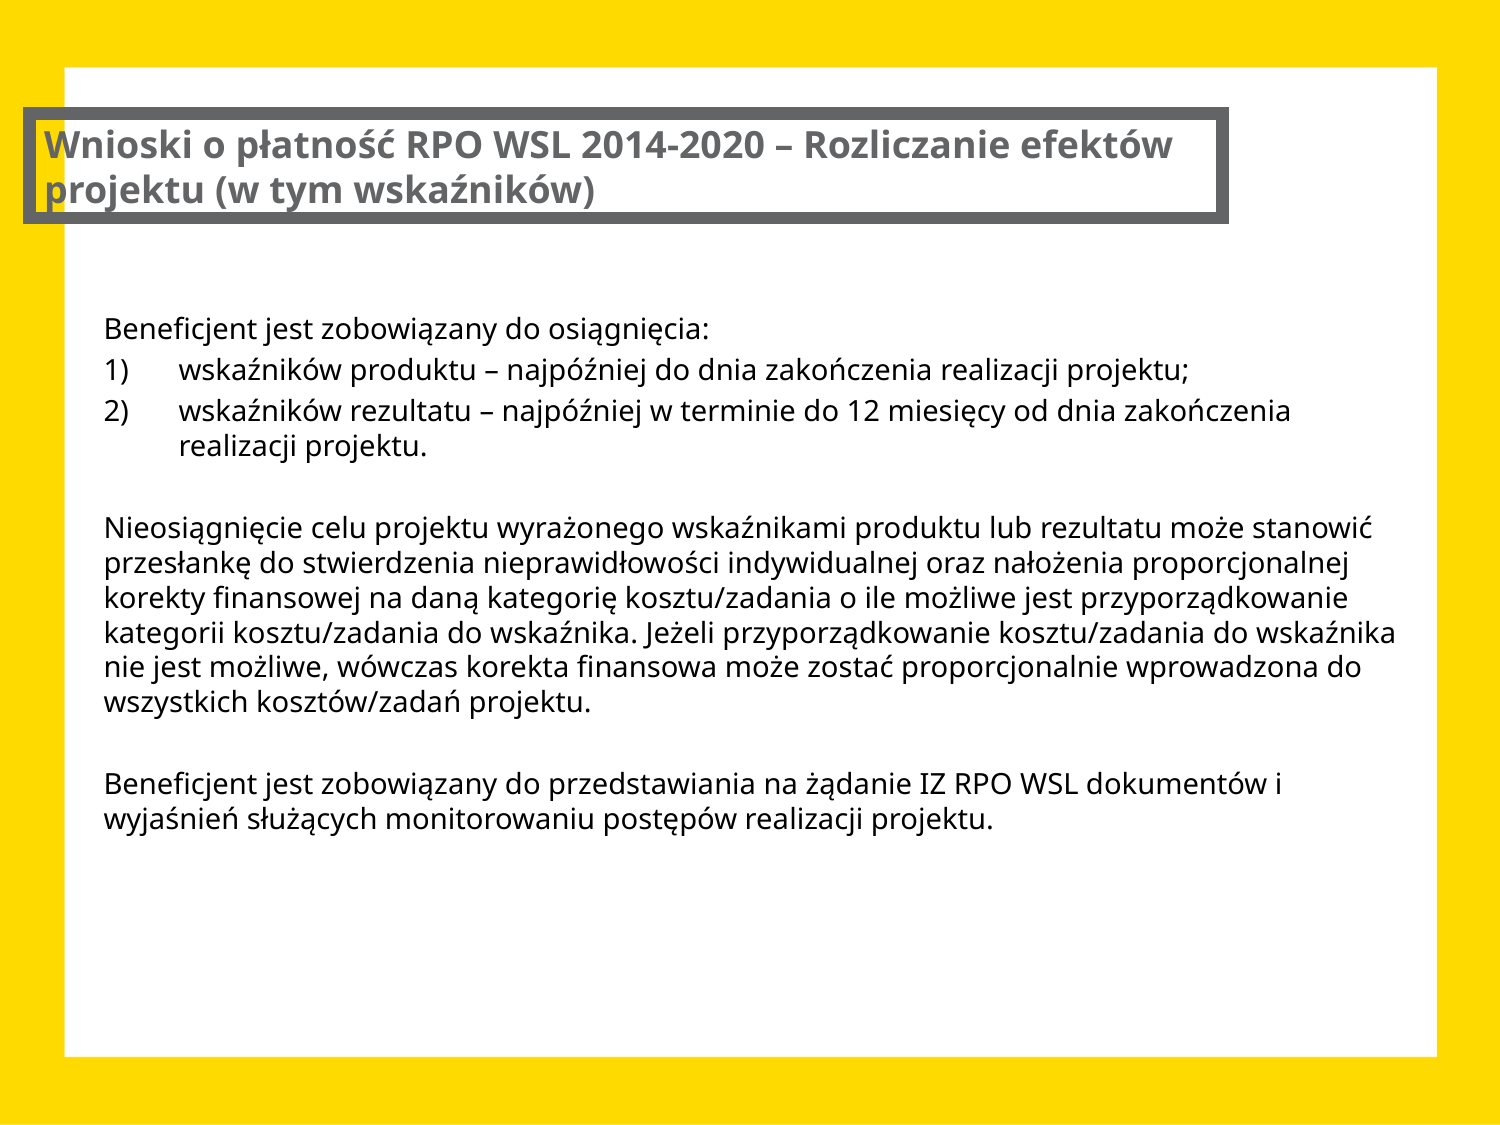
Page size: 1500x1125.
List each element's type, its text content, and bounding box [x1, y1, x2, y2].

picture [0, 0, 1500, 1125]
list Beneficjent jest zobowiązany do osiągnięcia: wskaźników produktu – najpóźniej do dnia zakończenia realizacji projektu; wskaźników rezultatu – najpóźniej w terminie do 12 miesięcy od dnia zakończenia realizacji projektu. Nieosiągnięcie celu projektu wyrażonego wskaźnikami produktu lub rezultatu może stanowić przesłankę do stwierdzenia nieprawidłowości indywidualnej oraz nałożenia proporcjonalnej korekty finansowej na daną kategorię kosztu/zadania o ile możliwe jest przyporządkowanie kategorii kosztu/zadania do wskaźnika. Jeżeli przyporządkowanie kosztu/zadania do wskaźnika nie jest możliwe, wówczas korekta finansowa może zostać proporcjonalnie wprowadzona do wszystkich kosztów/zadań projektu. Beneficjent jest zobowiązany do przedstawiania na żądanie IZ RPO WSL dokumentów i wyjaśnień służących monitorowaniu postępów realizacji projektu. [88, 262, 1426, 1071]
text_box Wnioski o płatność RPO WSL 2014-2020 – Rozliczanie efektów projektu (w tym wskaźników) [29, 113, 1223, 219]
